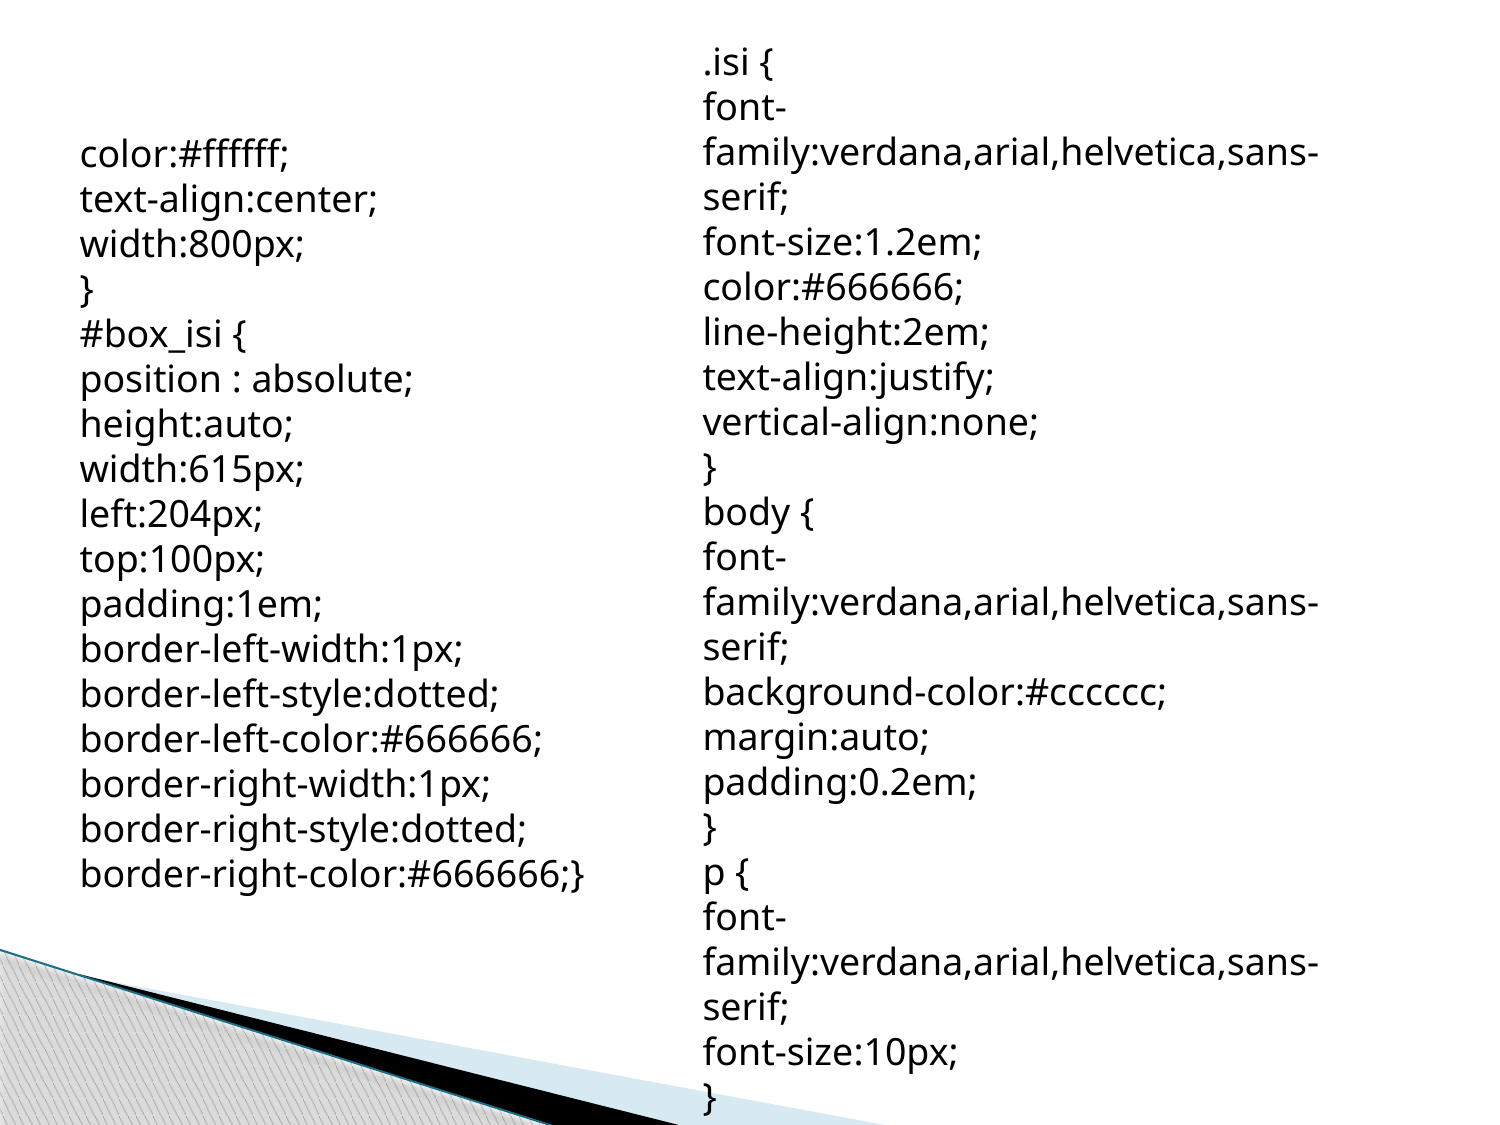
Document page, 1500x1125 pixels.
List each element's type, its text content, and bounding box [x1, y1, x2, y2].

text_box color:#ffffff; text-align:center; width:800px; } #box_isi { position : absolute; height:auto; width:615px; left:204px; top:100px; padding:1em; border-left-width:1px; border-left-style:dotted; border-left-color:#666666; border-right-width:1px; border-right-style:dotted; border-right-color:#666666;} [64, 78, 687, 948]
text_box .isi { font-family:verdana,arial,helvetica,sans-serif; font-size:1.2em; color:#666666; line-height:2em; text-align:justify; vertical-align:none; } body { font-family:verdana,arial,helvetica,sans-serif; background-color:#cccccc; margin:auto; padding:0.2em; } p { font-family:verdana,arial,helvetica,sans-serif; font-size:10px; } [687, 30, 1409, 1125]
